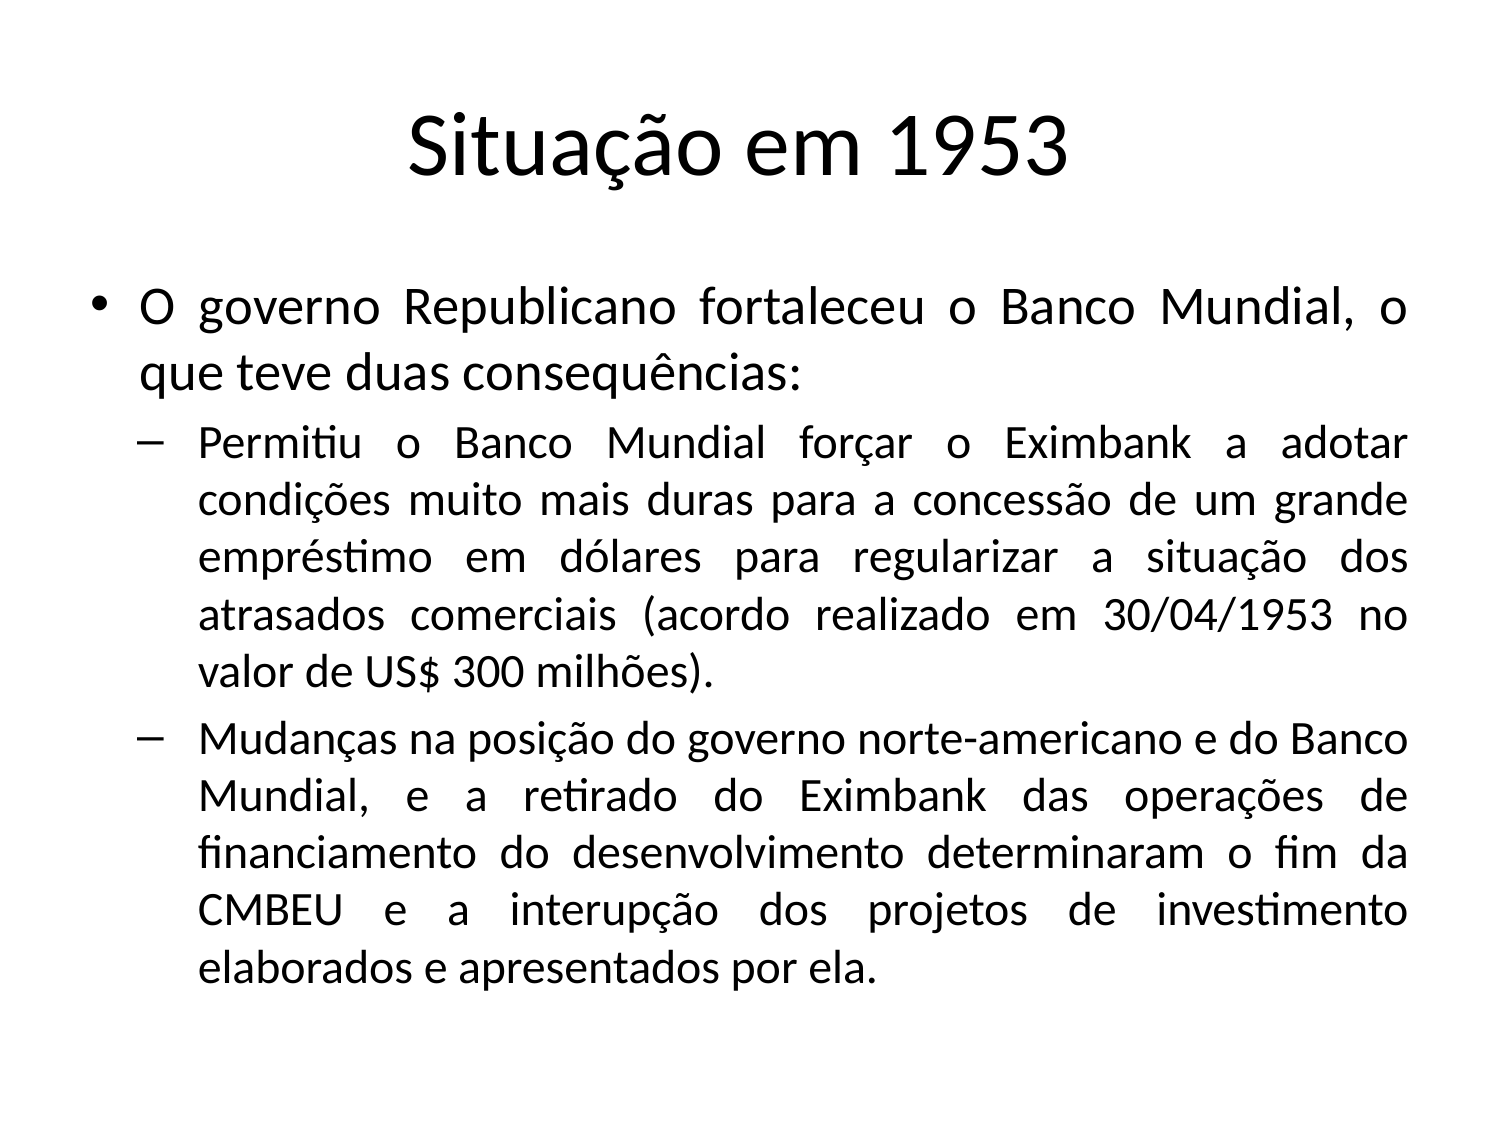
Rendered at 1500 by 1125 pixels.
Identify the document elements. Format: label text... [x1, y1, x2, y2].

title Situação em 1953 [75, 45, 1425, 233]
list O governo Republicano fortaleceu o Banco Mundial, o que teve duas consequências: Permitiu o Banco Mundial forçar o Eximbank a adotar condições muito mais duras para a concessão de um grande empréstimo em dólares para regularizar a situação dos atrasados comerciais (acordo realizado em 30/04/1953 no valor de US$ 300 milhões). Mudanças na posição do governo norte-americano e do Banco Mundial, e a retirado do Eximbank das operações de financiamento do desenvolvimento determinaram o fim da CMBEU e a interupção dos projetos de investimento elaborados e apresentados por ela. [75, 262, 1425, 1005]
